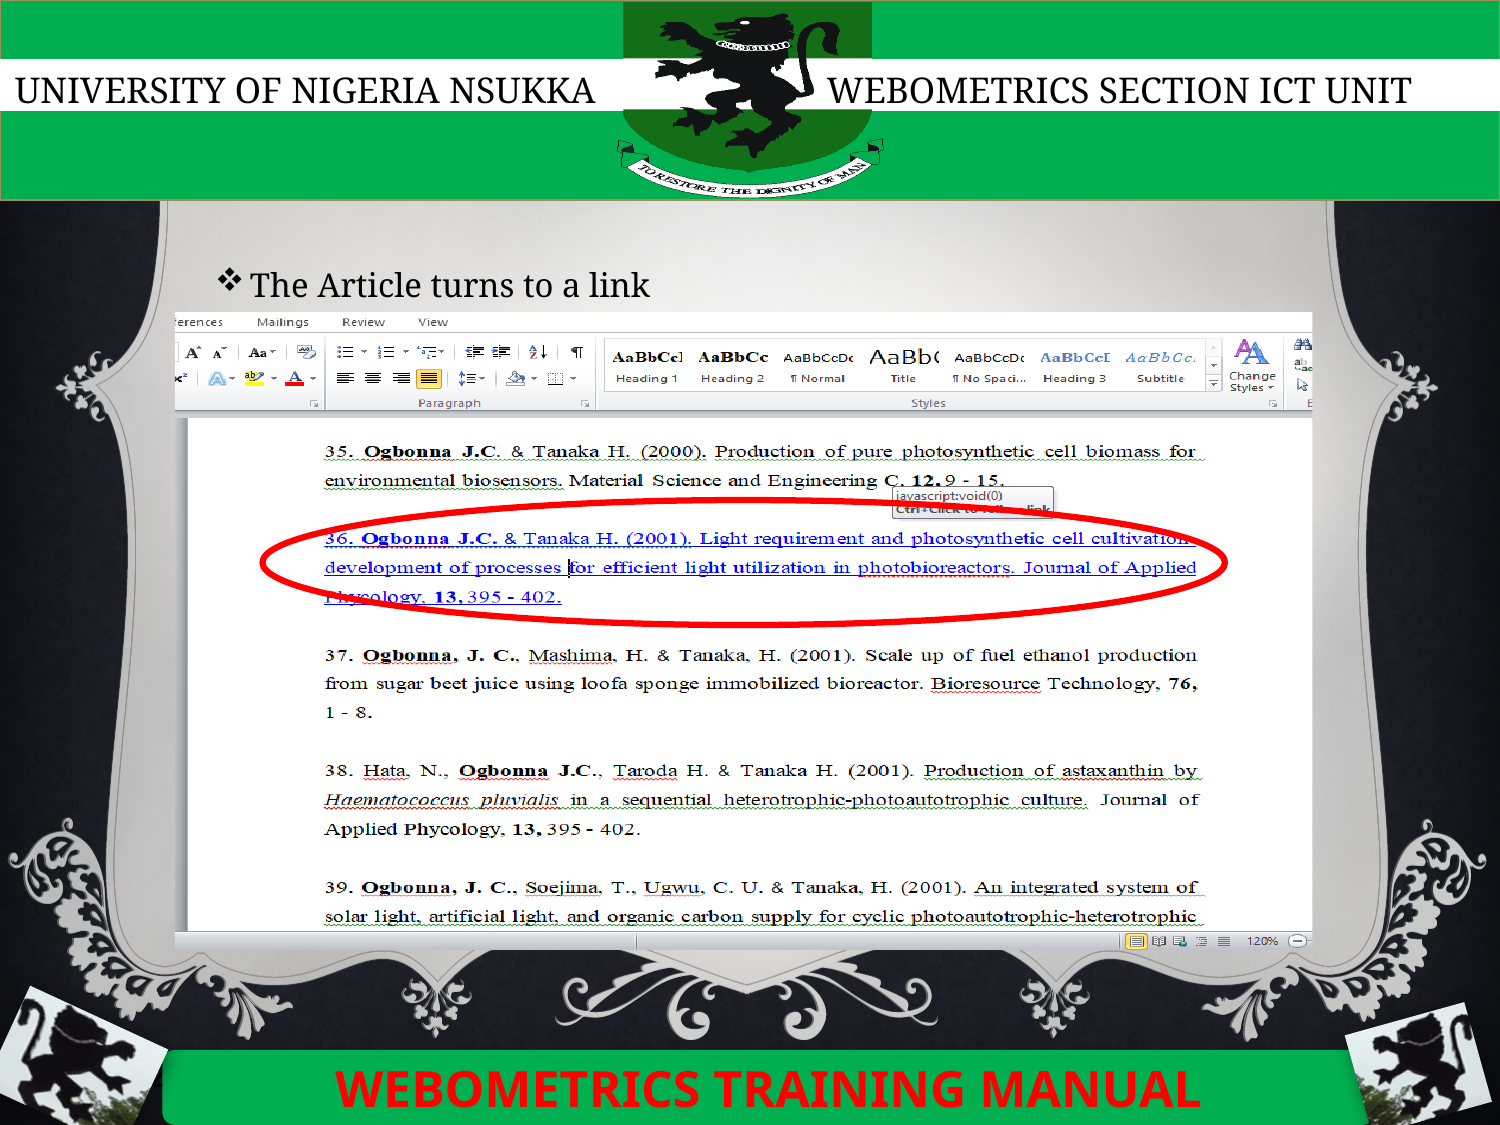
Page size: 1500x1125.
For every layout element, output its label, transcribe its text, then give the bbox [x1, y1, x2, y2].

picture [613, 0, 887, 200]
picture [155, 1076, 162, 1084]
list The Article turns to a link [200, 237, 1250, 311]
picture [0, 311, 1500, 1125]
picture [0, 201, 1500, 265]
